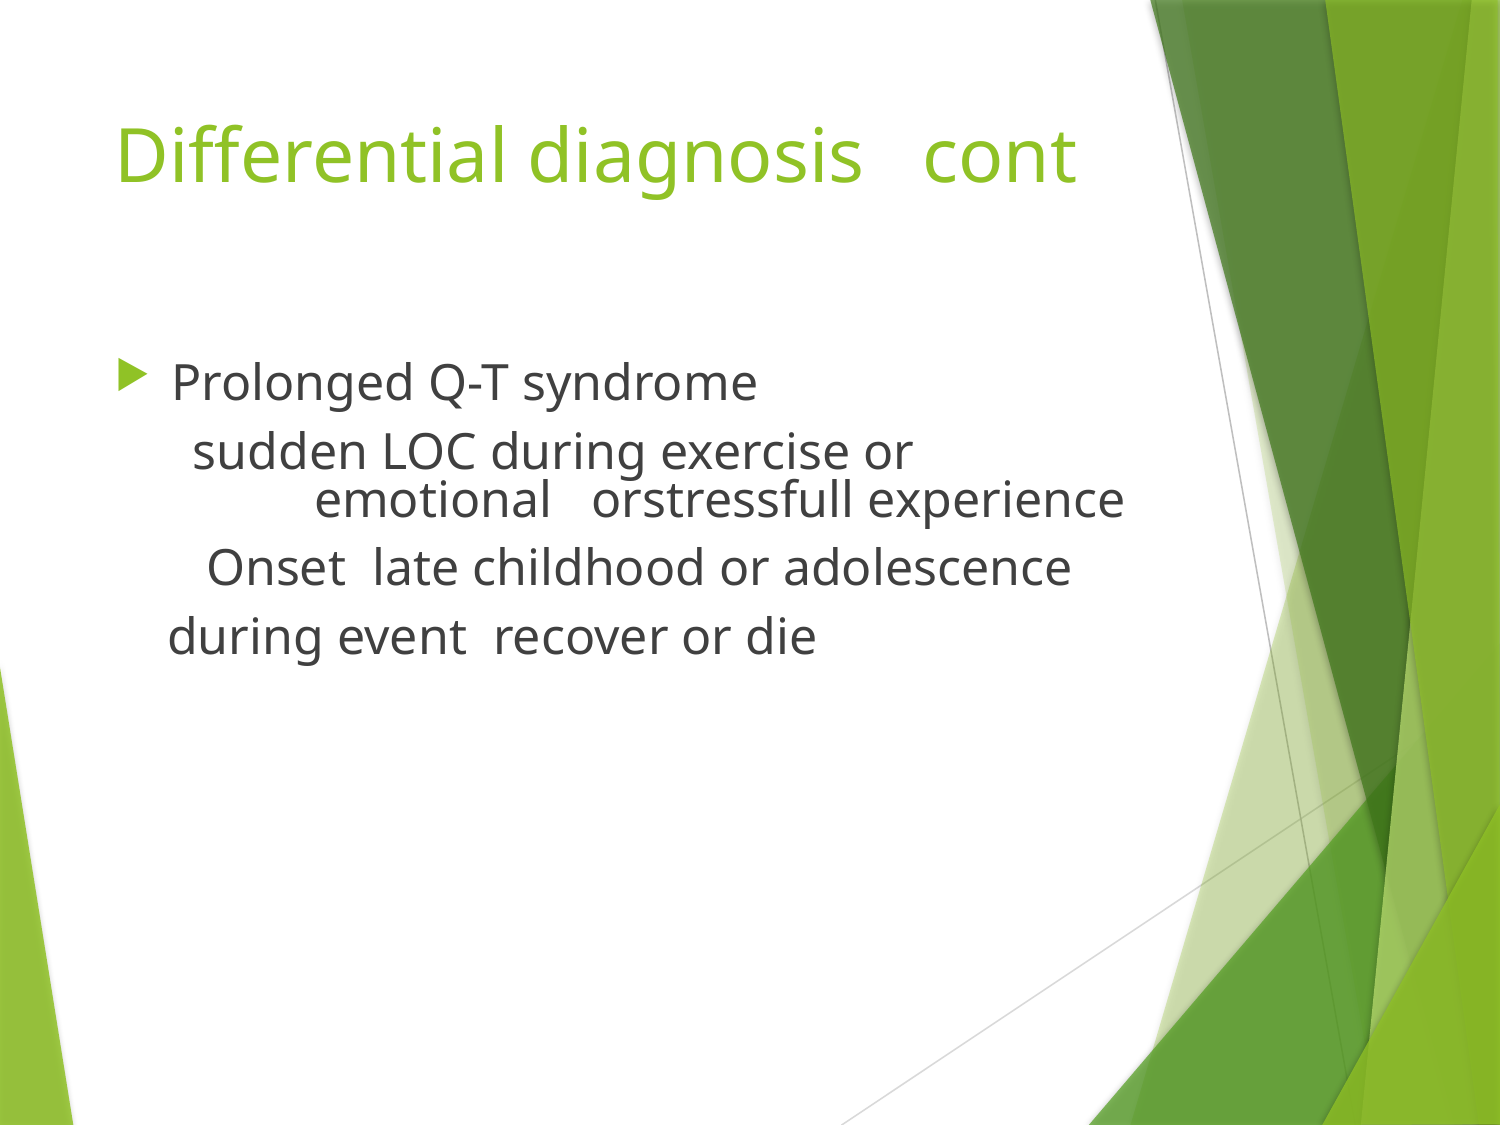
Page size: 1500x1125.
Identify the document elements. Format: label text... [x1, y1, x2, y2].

title Differential diagnosis cont [99, 99, 1142, 317]
list Prolonged Q-T syndrome sudden LOC during exercise or emotional orstressfull experience Onset late childhood or adolescence during event recover or die [99, 354, 1142, 992]
